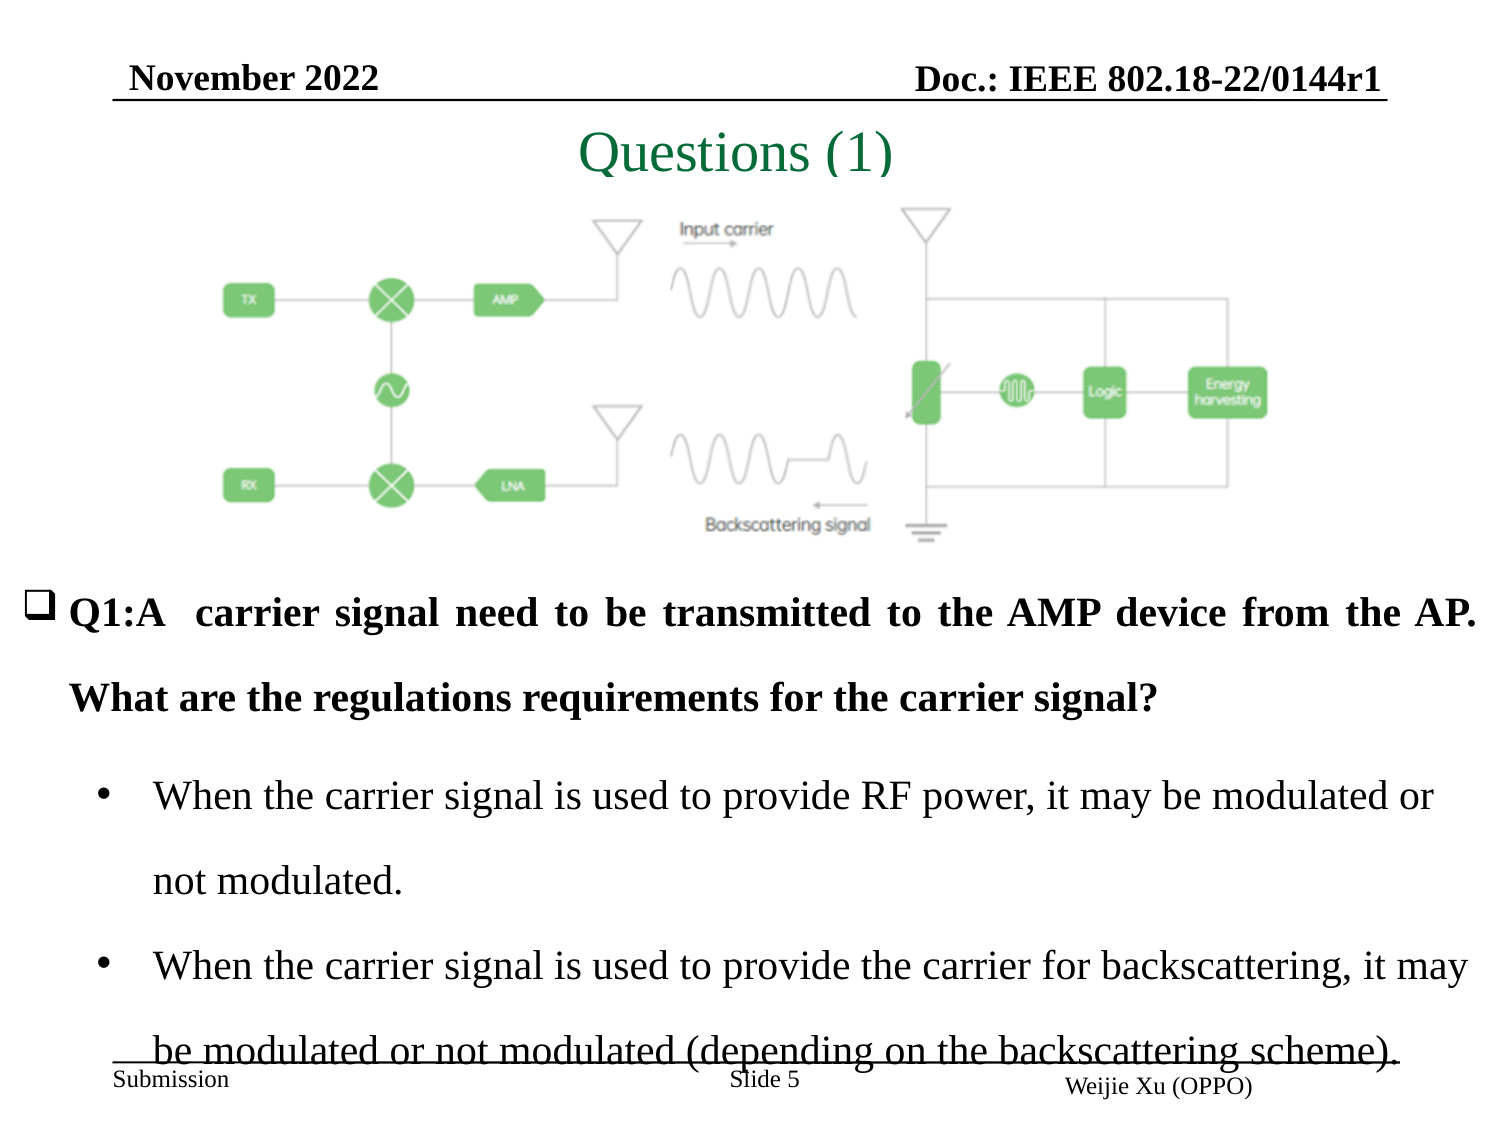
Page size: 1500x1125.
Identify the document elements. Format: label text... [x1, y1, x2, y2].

picture [182, 176, 1290, 550]
text_box Doc.: IEEE 802.18-22/0144r1 [899, 46, 1413, 107]
text_box Slide 5 [712, 1062, 800, 1122]
text_box Q1:A carrier signal need to be transmitted to the AMP device from the AP. What are the regulations requirements for the carrier signal? When the carrier signal is used to provide RF power, it may be modulated or not modulated. When the carrier signal is used to provide the carrier for backscattering, it may be modulated or not modulated (depending on the backscattering scheme). [6, 542, 1494, 1125]
text_box Questions (1) [74, 112, 1398, 185]
text_box November 2022 [114, 45, 493, 100]
text_box Weijie Xu (OPPO) [1050, 1062, 1402, 1093]
